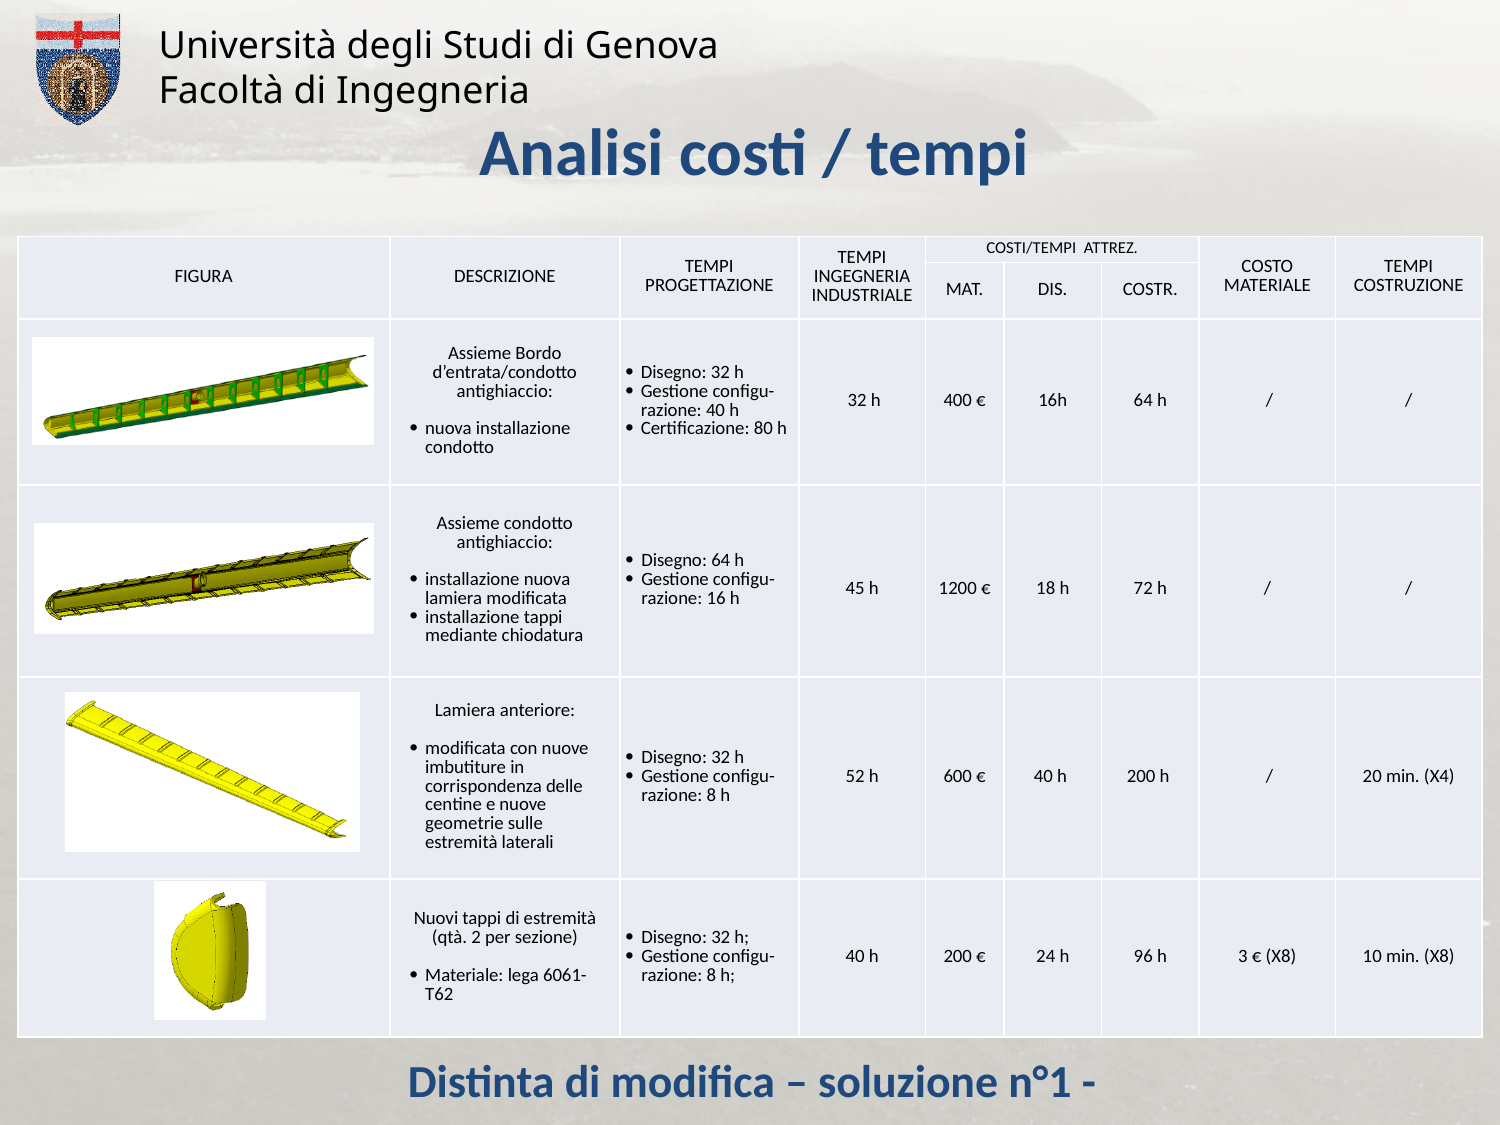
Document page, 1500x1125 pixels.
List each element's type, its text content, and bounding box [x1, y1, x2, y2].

table_cell 18 h [1005, 486, 1101, 676]
table_header COSTO MATERIALE [1200, 237, 1335, 318]
table_cell 40 h [1005, 678, 1101, 878]
table_cell [19, 880, 389, 1036]
table_cell 52 h [800, 678, 925, 878]
table_cell 72 h [1102, 486, 1198, 676]
table_cell 45 h [800, 486, 925, 676]
table_header FIGURA [19, 237, 389, 318]
table_cell 400 € [926, 320, 1003, 484]
table_cell 1200 € [926, 486, 1003, 676]
table_cell 96 h [1102, 880, 1198, 1036]
table_cell 3 € (X8) [1200, 880, 1335, 1036]
table_cell Disegno: 32 h Gestione configu-razione: 8 h [621, 678, 798, 878]
table_header TEMPI PROGETTAZIONE [621, 237, 798, 318]
picture [154, 881, 266, 1020]
table_cell / [1336, 486, 1481, 676]
table_header DESCRIZIONE [391, 237, 619, 318]
table_cell 40 h [800, 880, 925, 1036]
table_cell [19, 678, 389, 878]
table_header TEMPI INGEGNERIA INDUSTRIALE [800, 237, 925, 318]
table_cell Nuovi tappi di estremità (qtà. 2 per sezione) Materiale: lega 6061-T62 [391, 880, 619, 1036]
table_cell / [1336, 320, 1481, 484]
table_cell Assieme Bordo d’entrata/condotto antighiaccio: nuova installazione condotto [391, 320, 619, 484]
table_cell / [1200, 486, 1335, 676]
table_cell / [1200, 320, 1335, 484]
table_cell MAT. [926, 263, 1003, 318]
table_cell Disegno: 64 h Gestione configu-razione: 16 h [621, 486, 798, 676]
table_cell 600 € [926, 678, 1003, 878]
table_cell 32 h [800, 320, 925, 484]
table_cell 16h [1005, 320, 1101, 484]
table_cell Lamiera anteriore: modificata con nuove imbutiture in corrispondenza delle centine e nuove geometrie sulle estremità laterali [391, 678, 619, 878]
table_cell COSTR. [1102, 263, 1198, 318]
picture [34, 13, 121, 127]
picture [34, 522, 374, 634]
table_cell 10 min. (X8) [1336, 880, 1481, 1036]
table_cell 200 h [1102, 678, 1198, 878]
picture [31, 337, 374, 445]
table_cell 200 € [926, 880, 1003, 1036]
table_header COSTI/TEMPI ATTREZ. [926, 237, 1198, 262]
table_cell / [1200, 678, 1335, 878]
table_cell Disegno: 32 h Gestione configu-razione: 40 h Certificazione: 80 h [621, 320, 798, 484]
table_cell Assieme condotto antighiaccio: installazione nuova lamiera modificata installazione tappi mediante chiodatura [391, 486, 619, 676]
table_cell [19, 320, 389, 484]
table_cell DIS. [1005, 263, 1101, 318]
table_cell 20 min. (X4) [1336, 678, 1481, 878]
table_cell Disegno: 32 h; Gestione configu-razione: 8 h; [621, 880, 798, 1036]
text_box Università degli Studi di Genova Facoltà di Ingegneria [143, 13, 806, 101]
picture [64, 692, 361, 852]
table_header TEMPI COSTRUZIONE [1336, 237, 1481, 318]
table_cell [19, 486, 389, 676]
table_cell 24 h [1005, 880, 1101, 1036]
text_box Analisi costi / tempi [4, 101, 1500, 182]
table_cell 64 h [1102, 320, 1198, 484]
text_box Distinta di modifica – soluzione n°1 - [4, 1044, 1500, 1125]
